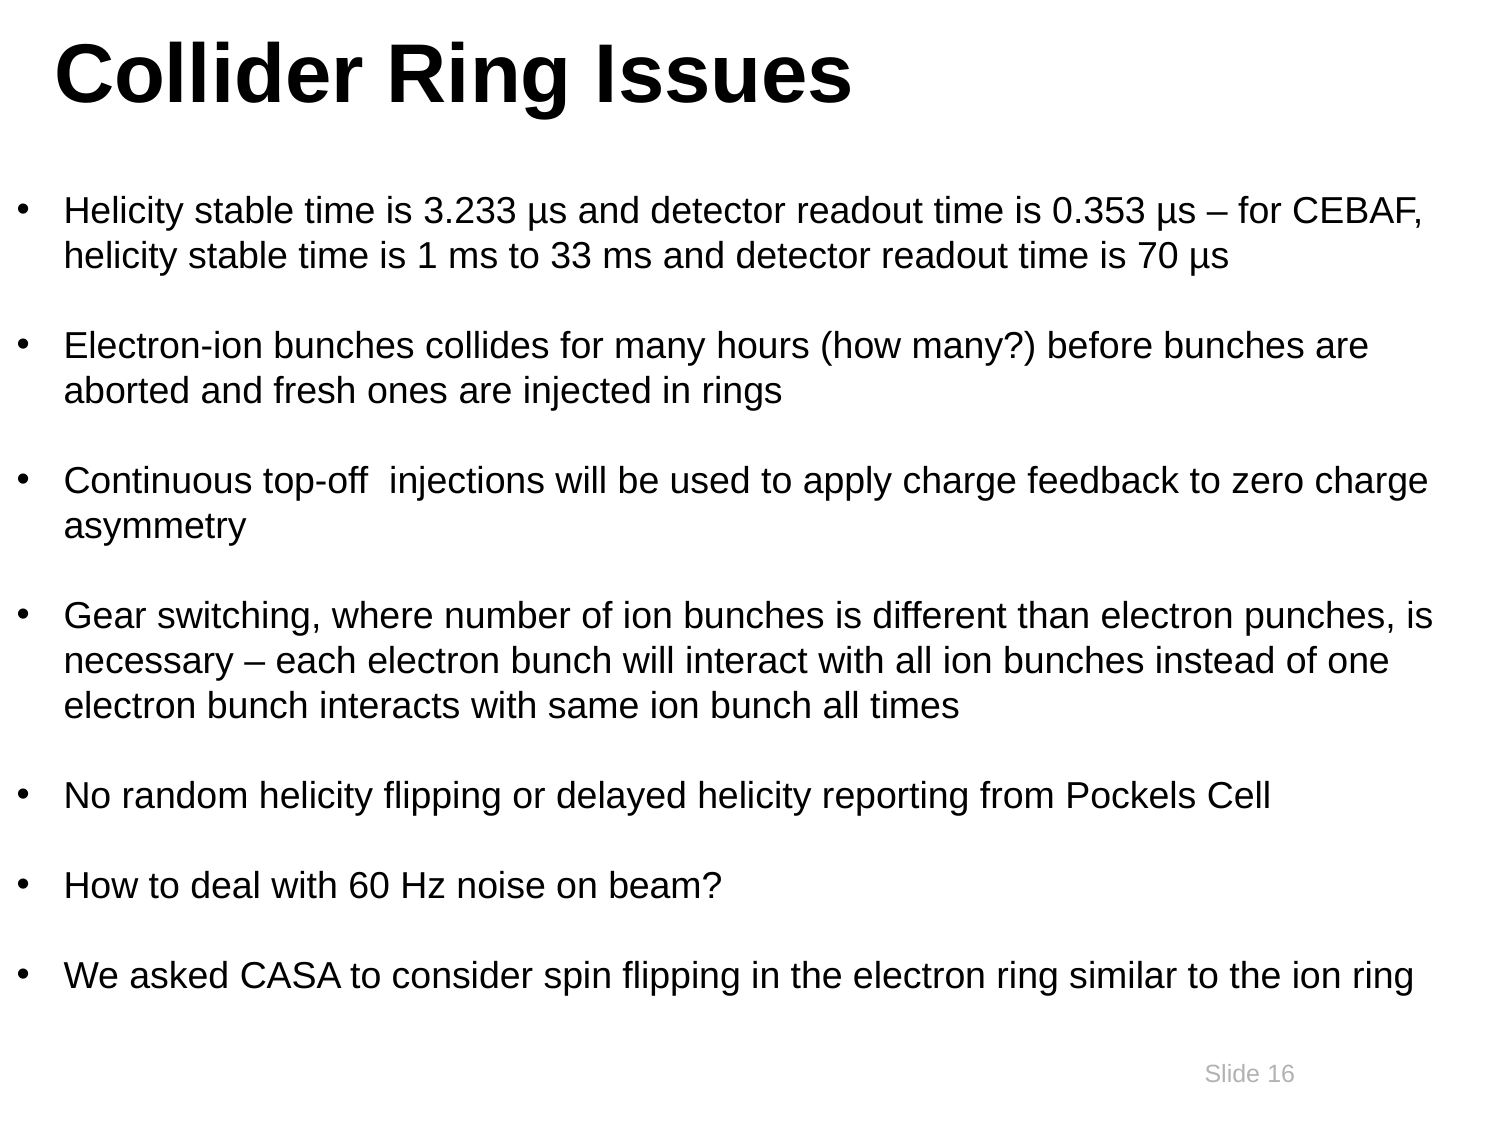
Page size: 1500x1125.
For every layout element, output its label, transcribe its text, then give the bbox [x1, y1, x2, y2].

title Collider Ring Issues [38, 0, 1461, 138]
slide_number 16 [1074, 1042, 1425, 1103]
text_box Helicity stable time is 3.233 µs and detector readout time is 0.353 µs – for CEBAF, helicity stable time is 1 ms to 33 ms and detector readout time is 70 µs Electron-ion bunches collides for many hours (how many?) before bunches are aborted and fresh ones are injected in rings Continuous top-off injections will be used to apply charge feedback to zero charge asymmetry Gear switching, where number of ion bunches is different than electron punches, is necessary – each electron bunch will interact with all ion bunches instead of one electron bunch interacts with same ion bunch all times No random helicity flipping or delayed helicity reporting from Pockels Cell How to deal with 60 Hz noise on beam? We asked CASA to consider spin flipping in the electron ring similar to the ion ring [1, 178, 1500, 1004]
